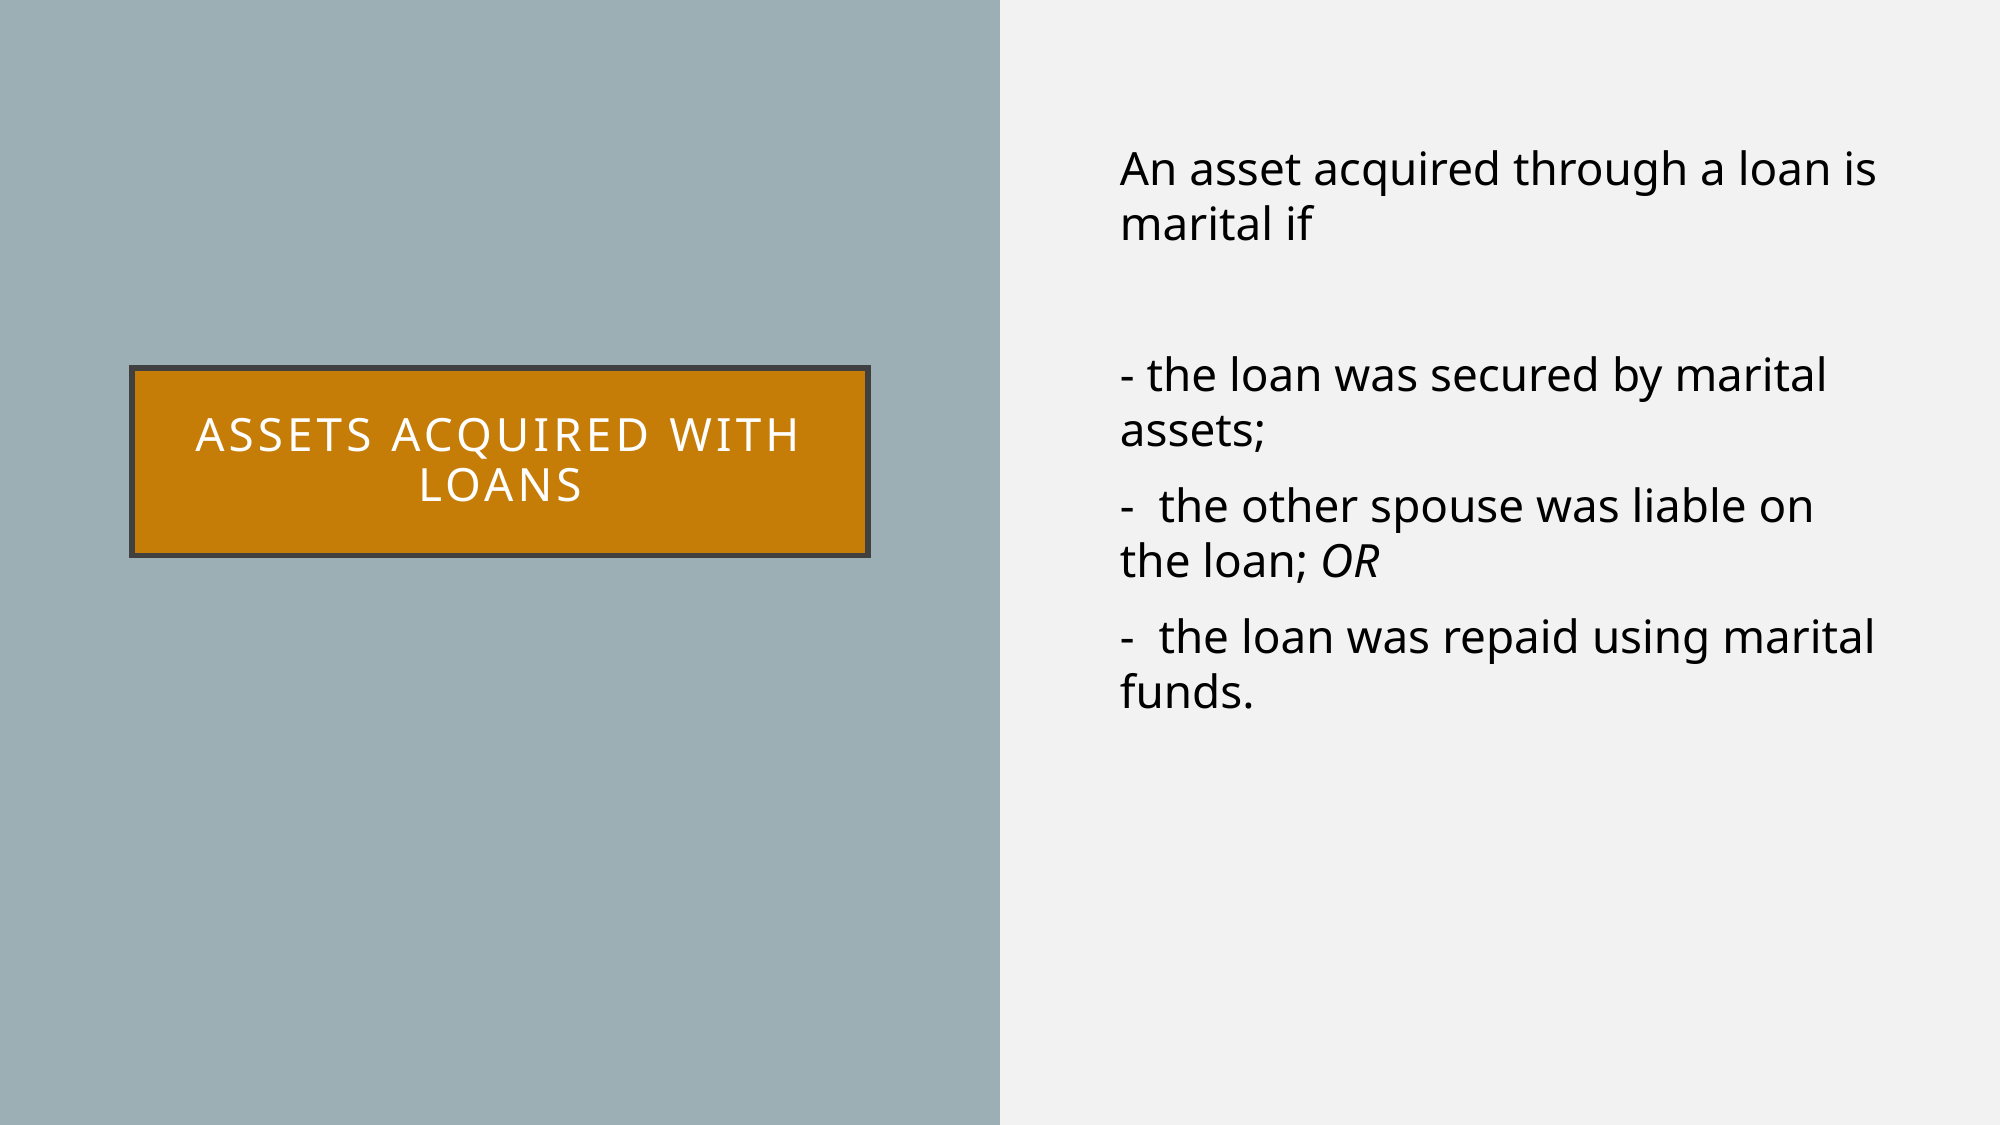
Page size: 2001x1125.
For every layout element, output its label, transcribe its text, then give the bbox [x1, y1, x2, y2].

list An asset acquired through a loan is marital if - the loan was secured by marital assets; - the other spouse was liable on the loan; OR - the loan was repaid using marital funds. [1104, 131, 1895, 993]
title Assets acquired with loans [129, 365, 871, 558]
